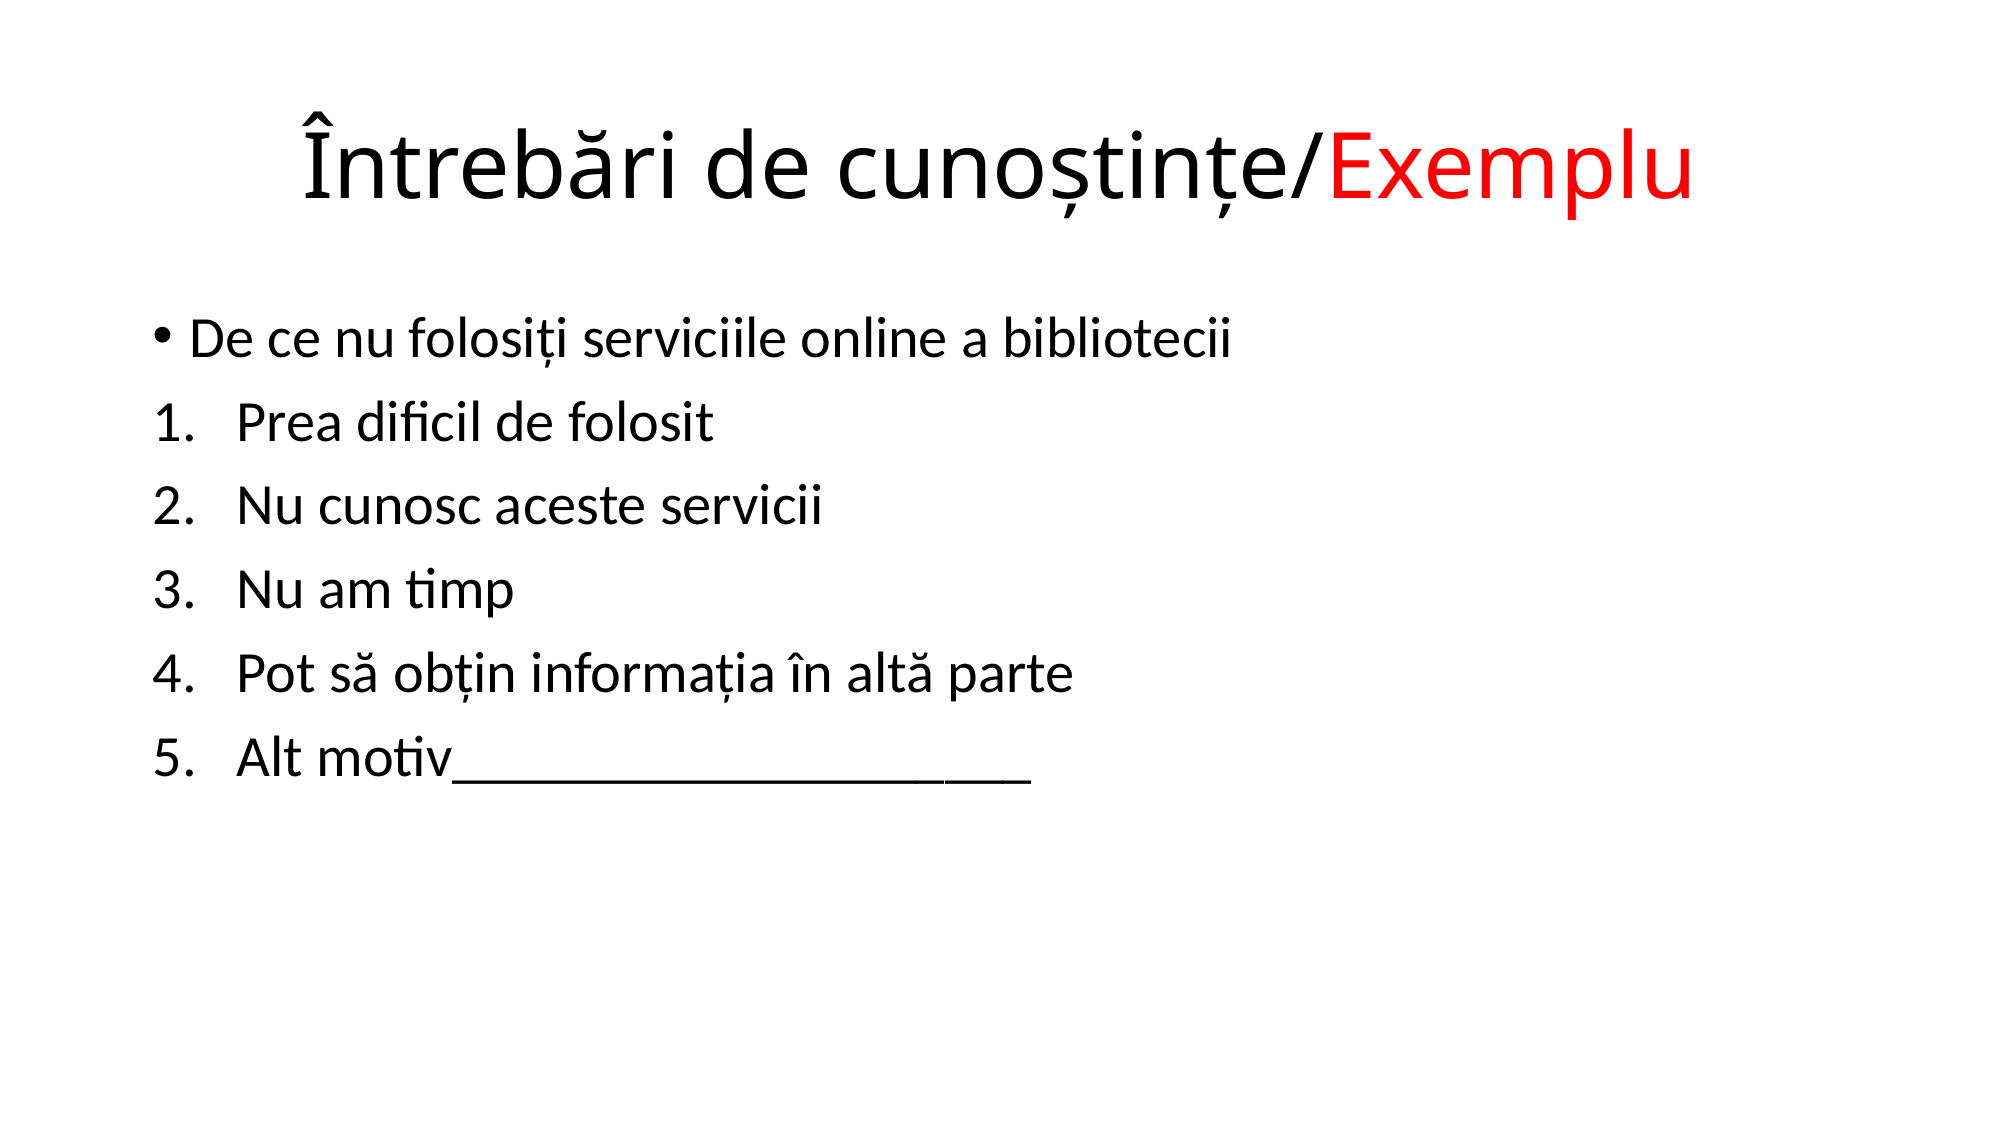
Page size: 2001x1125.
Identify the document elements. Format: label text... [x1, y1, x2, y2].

title Întrebări de cunoștințe/Exemplu [137, 59, 1863, 278]
list De ce nu folosiți serviciile online a bibliotecii Prea dificil de folosit Nu cunosc aceste servicii Nu am timp Pot să obțin informația în altă parte Alt motiv____________________ [137, 299, 1863, 1014]
